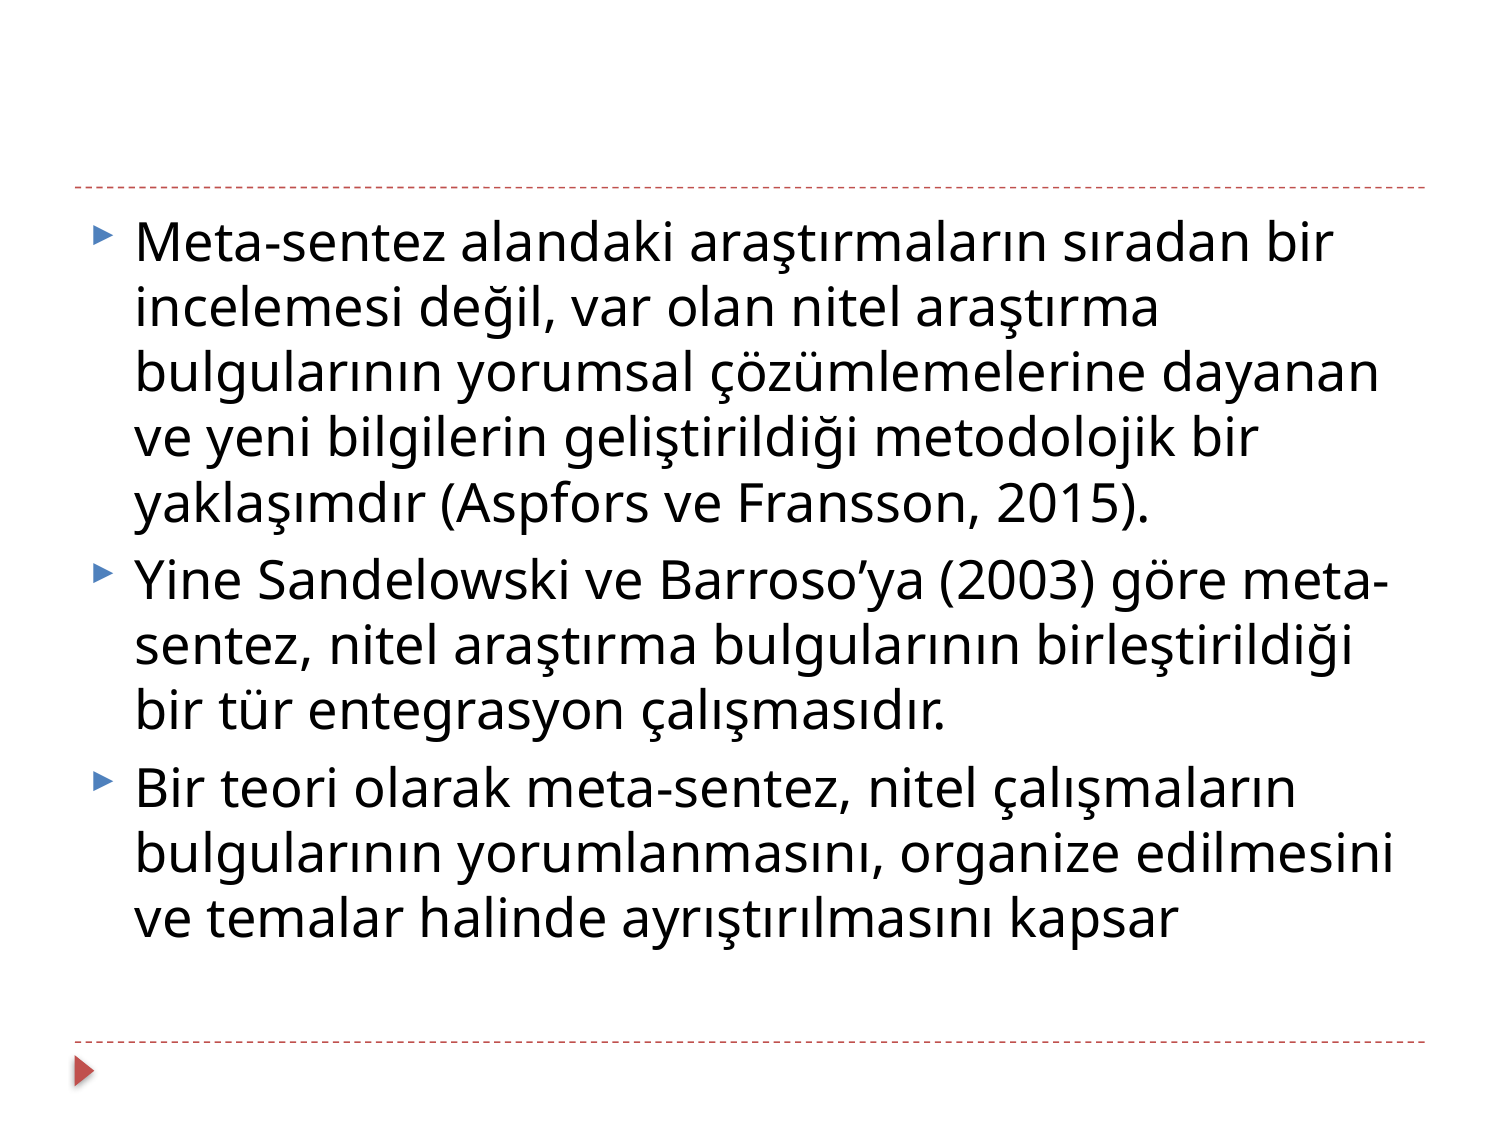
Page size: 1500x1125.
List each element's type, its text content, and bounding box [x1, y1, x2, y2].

list Meta-sentez alandaki araştırmaların sıradan bir incelemesi değil, var olan nitel araştırma bulgularının yorumsal çözümlemelerine dayanan ve yeni bilgilerin geliştirildiği metodolojik bir yaklaşımdır (Aspfors ve Fransson, 2015). Yine Sandelowski ve Barroso’ya (2003) göre meta-sentez, nitel araştırma bulgularının birleştirildiği bir tür entegrasyon çalışmasıdır. Bir teori olarak meta-sentez, nitel çalışmaların bulgularının yorumlanmasını, organize edilmesini ve temalar halinde ayrıştırılmasını kapsar [75, 200, 1425, 1010]
